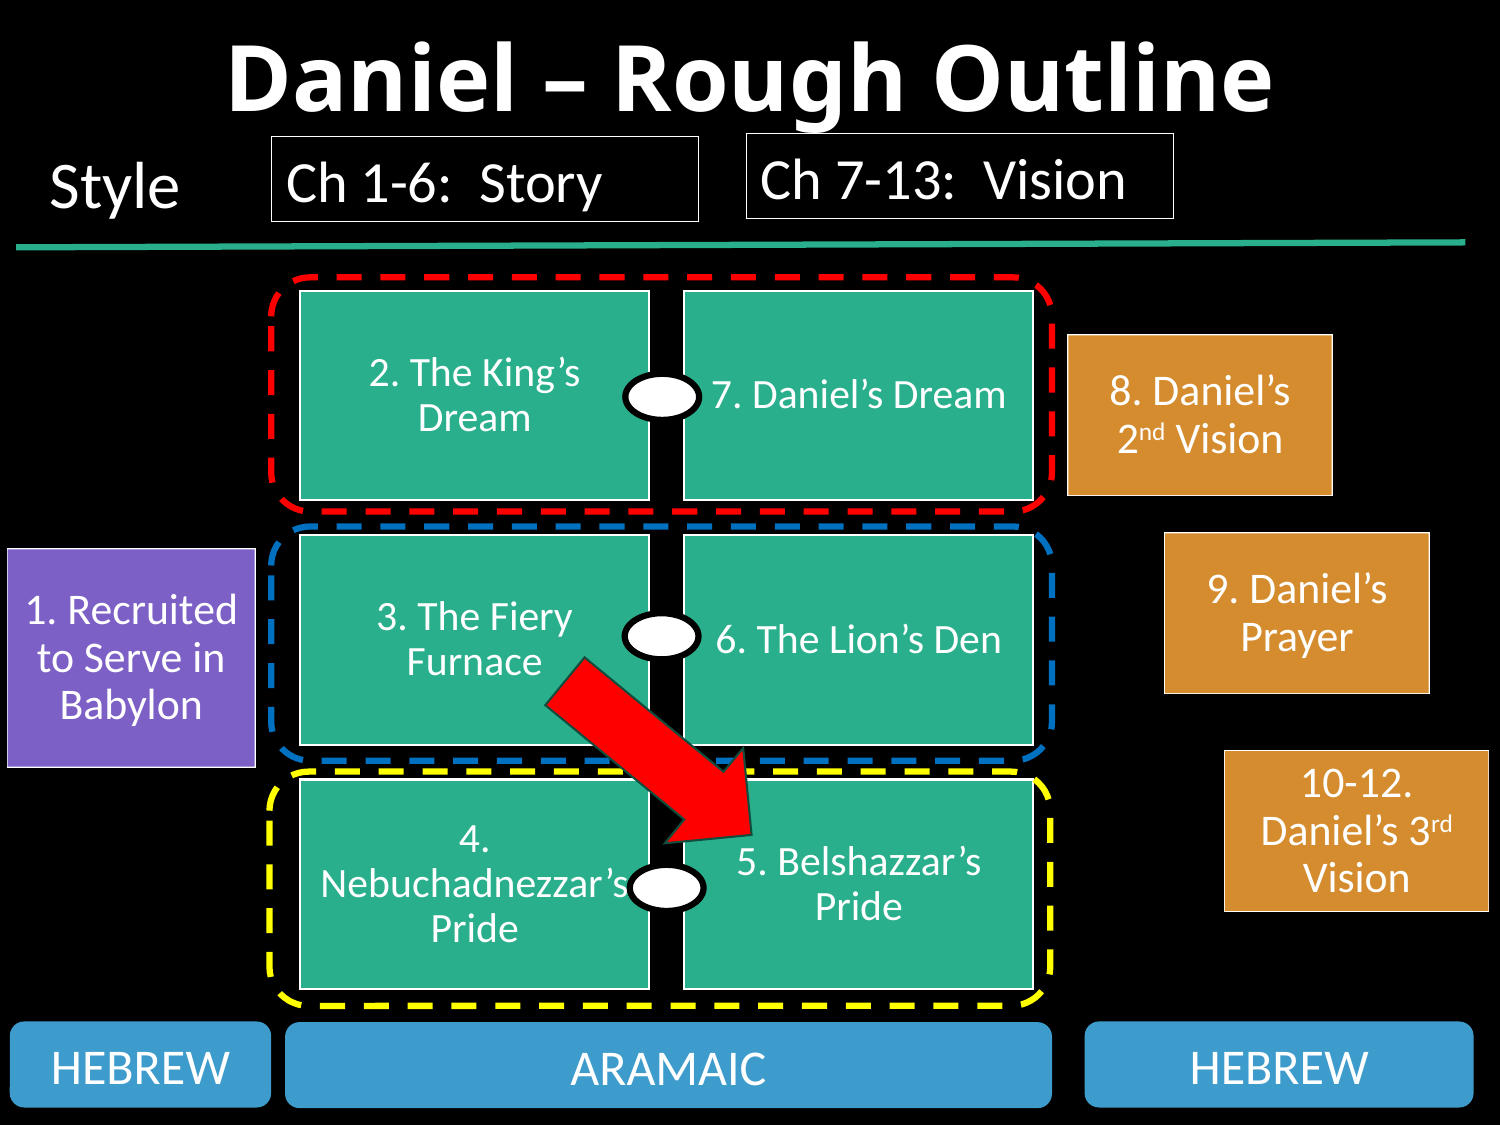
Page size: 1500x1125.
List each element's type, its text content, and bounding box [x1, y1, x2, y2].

title Daniel – Rough Outline [103, 4, 1397, 159]
text_box Ch 7-13: Vision [746, 133, 1174, 219]
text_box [7, 549, 255, 767]
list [299, 283, 1034, 997]
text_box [1165, 533, 1429, 694]
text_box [16, 242, 1466, 248]
text_box [268, 771, 1052, 1007]
text_box [270, 527, 299, 761]
text_box Style [34, 134, 201, 230]
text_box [1068, 335, 1332, 496]
text_box ARAMAIC [285, 1022, 1053, 1109]
text_box HEBREW [9, 1021, 272, 1108]
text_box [1224, 751, 1489, 911]
text_box Ch 1-6: Story [271, 136, 699, 222]
text_box [270, 276, 1054, 511]
text_box HEBREW [1084, 1021, 1474, 1108]
text_box [1034, 531, 1054, 756]
